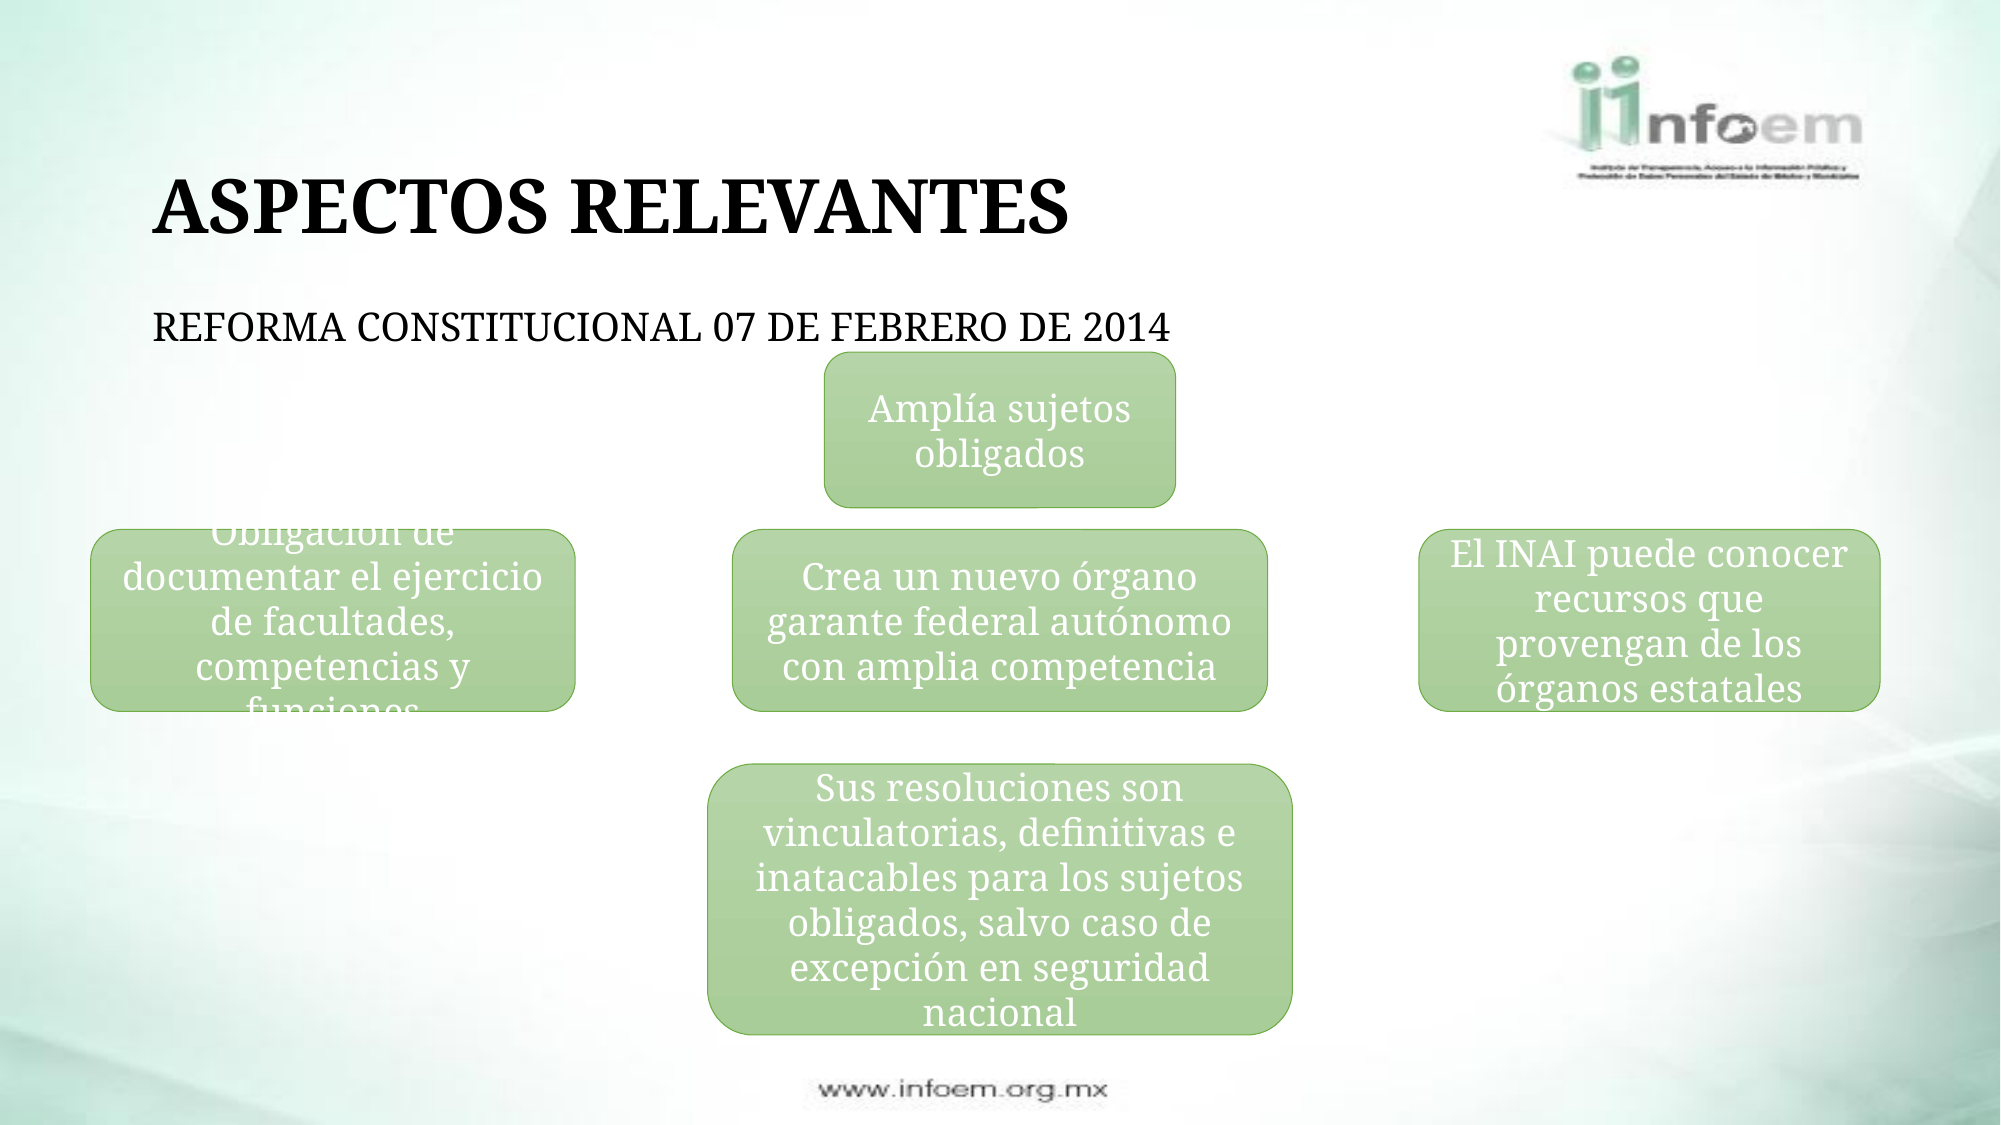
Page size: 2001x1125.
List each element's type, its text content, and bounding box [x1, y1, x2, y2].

text_box Amplía sujetos obligados [823, 351, 1177, 509]
text_box Obligación de documentar el ejercicio de facultades, competencias y funciones [90, 528, 576, 712]
picture [0, 0, 2001, 1125]
text_box El INAI puede conocer recursos que provengan de los órganos estatales [1418, 528, 1881, 712]
text_box Sus resoluciones son vinculatorias, definitivas e inatacables para los sujetos obligados, salvo caso de excepción en seguridad nacional [707, 763, 1293, 1036]
text_box Crea un nuevo órgano garante federal autónomo con amplia competencia [731, 528, 1269, 712]
title ASPECTOS RELEVANTES [137, 100, 1863, 299]
list REFORMA CONSTITUCIONAL 07 DE FEBRERO DE 2014 [137, 299, 1863, 1014]
